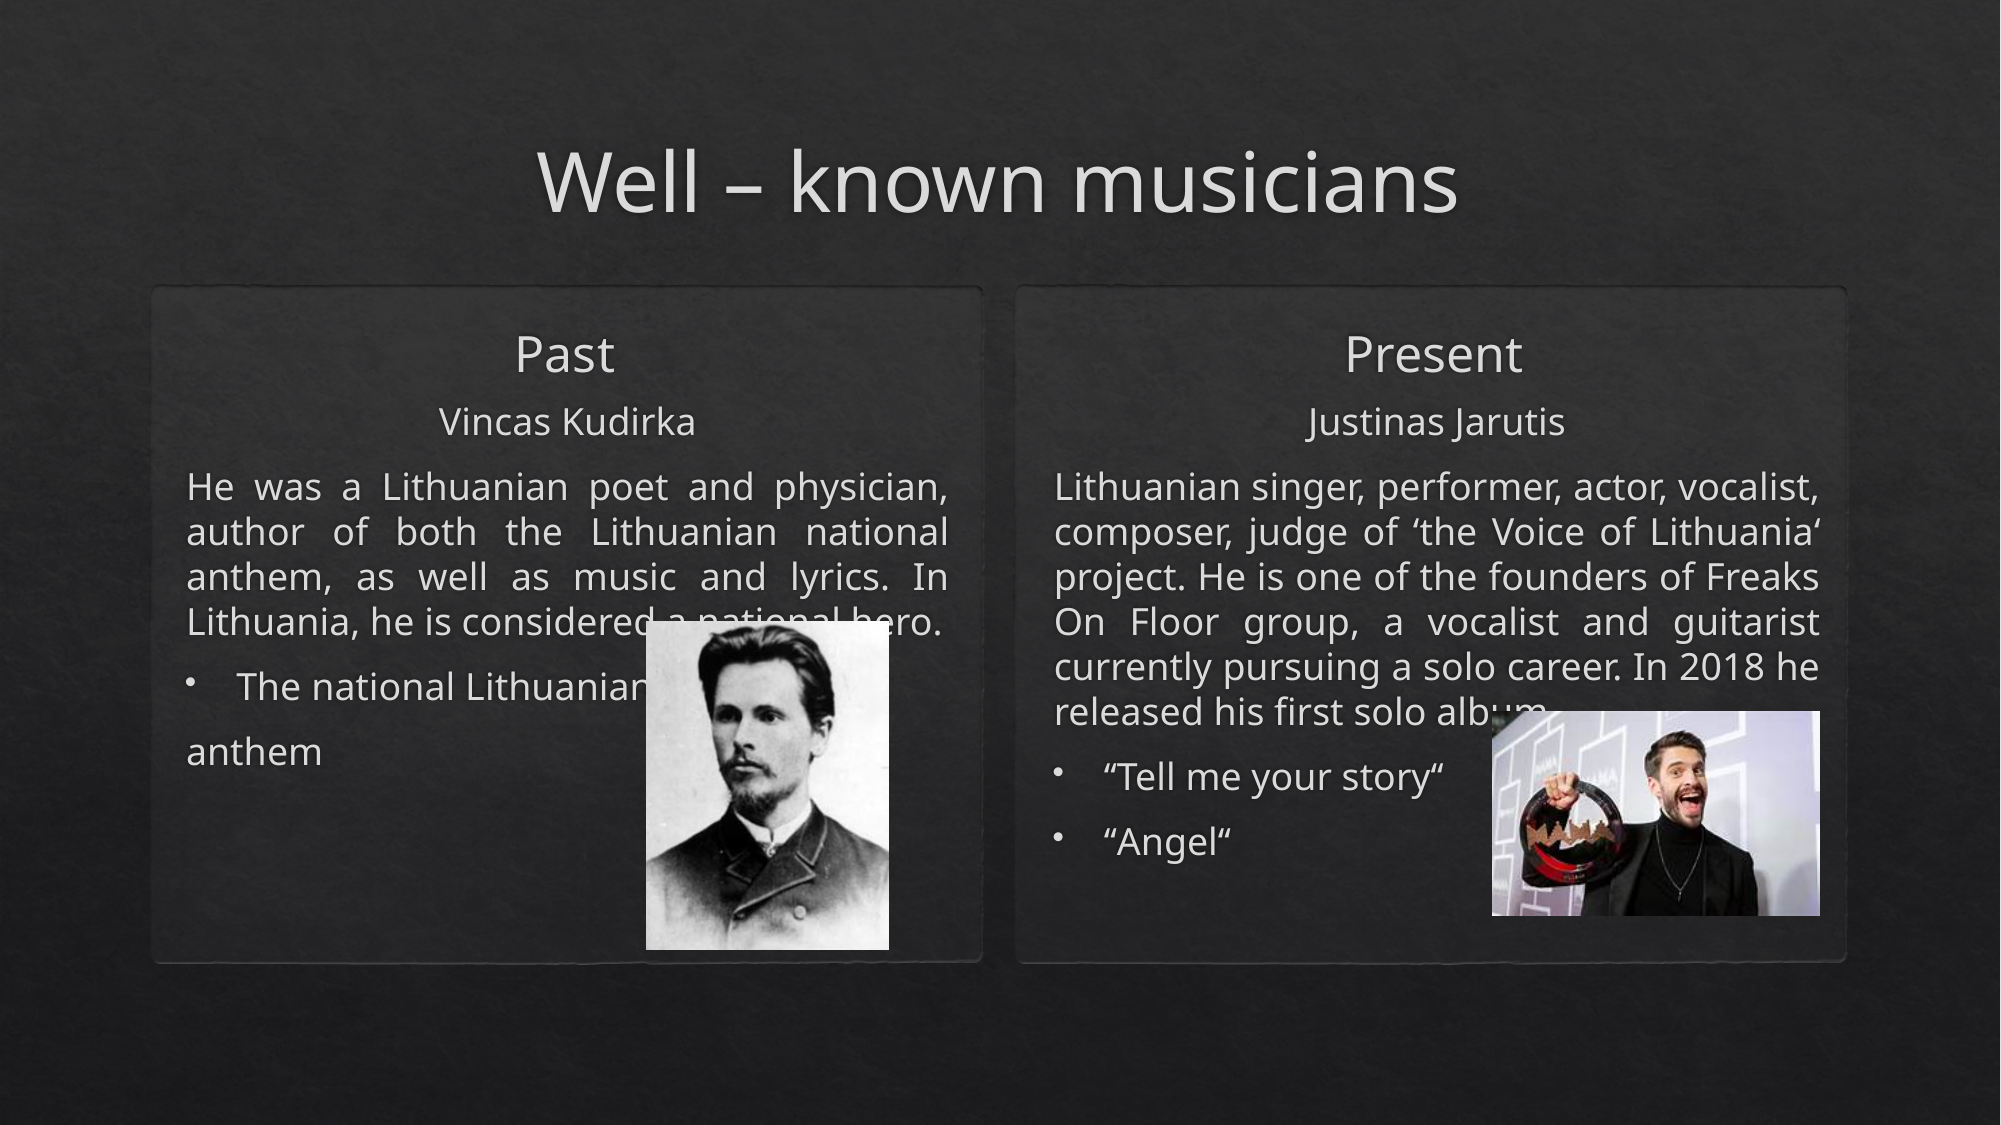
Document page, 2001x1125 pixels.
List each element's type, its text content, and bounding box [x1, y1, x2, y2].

picture [149, 284, 985, 965]
title Well – known musicians [149, 99, 1849, 260]
list Past [165, 301, 965, 387]
list Vincas Kudirka He was a Lithuanian poet and physician, author of both the Lithuanian national anthem, as well as music and lyrics. In Lithuania, he is considered a national hero. The national Lithuanian anthem [165, 390, 965, 950]
list Present [1032, 301, 1836, 388]
picture [1013, 284, 1849, 965]
list Justinas Jarutis Lithuanian singer, performer, actor, vocalist, composer, judge of ‘the Voice of Lithuania‘ project. He is one of the founders of Freaks On Floor group, a vocalist and guitarist currently pursuing a solo career. In 2018 he released his first solo album. ‘‘Tell me your story‘‘ ‘‘Angel‘‘ [1032, 390, 1836, 950]
